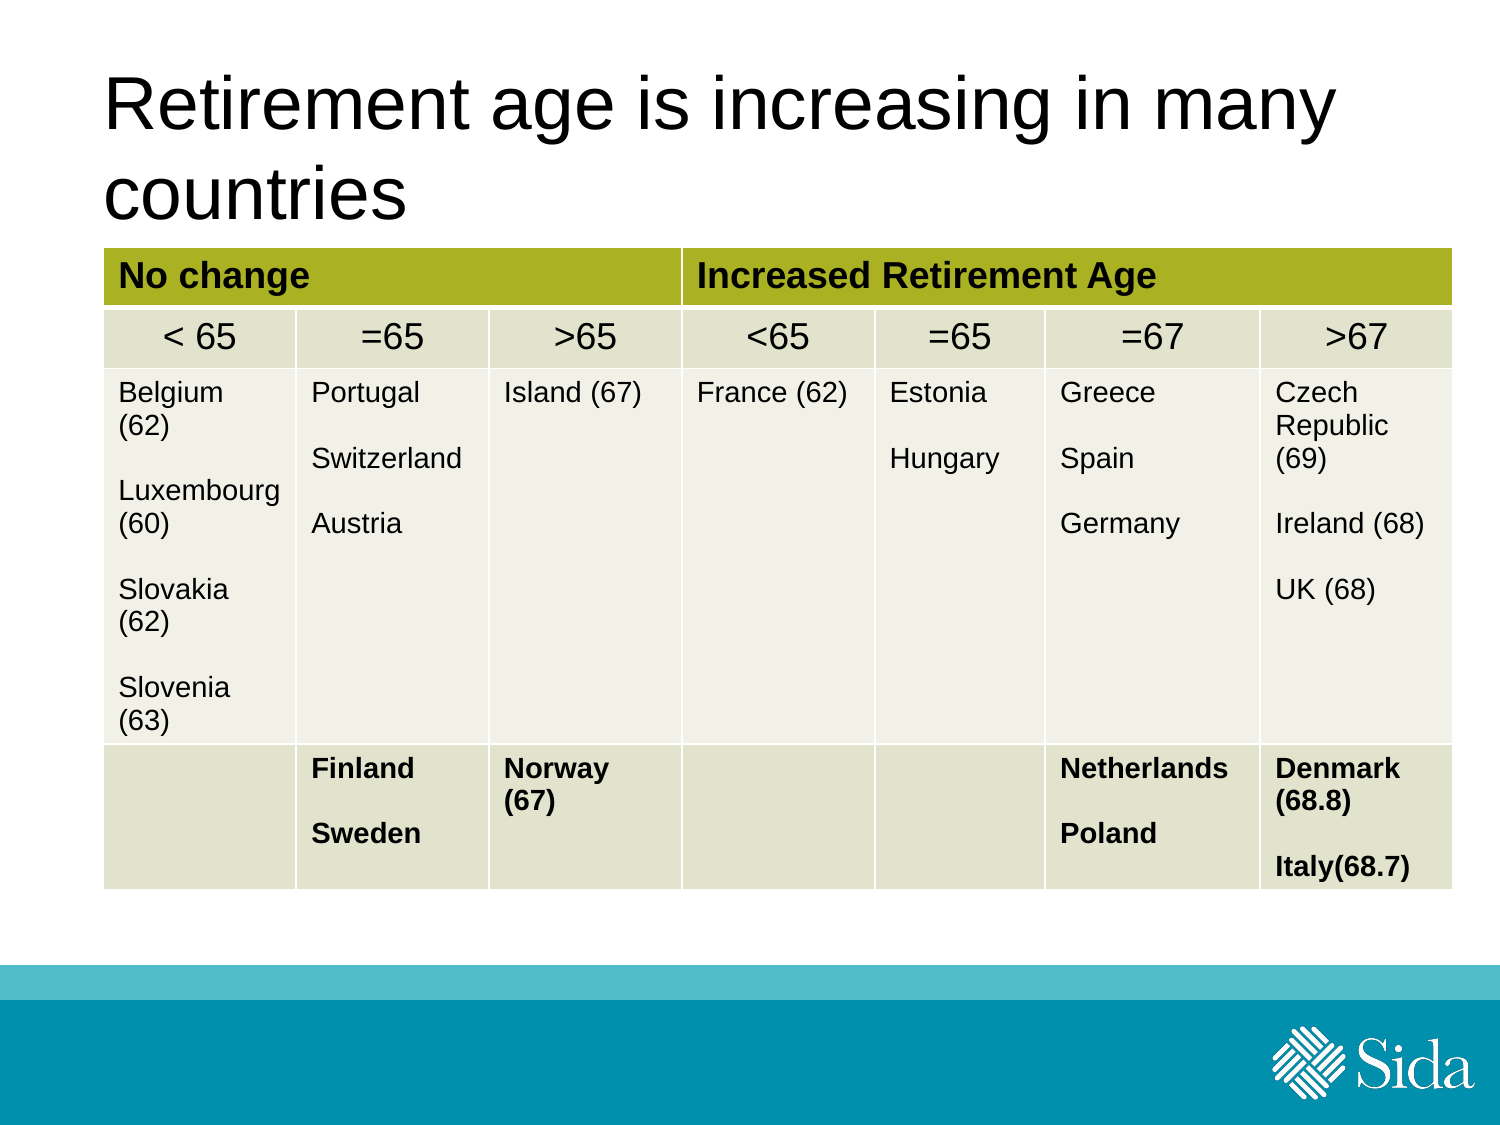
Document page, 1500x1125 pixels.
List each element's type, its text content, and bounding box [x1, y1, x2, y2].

table_cell Czech Republic (69) Ireland (68) UK (68) [1261, 369, 1452, 743]
table_cell =65 [297, 310, 488, 368]
table_cell Belgium (62) Luxembourg (60) Slovakia (62) Slovenia (63) [104, 369, 295, 743]
table_cell =67 [1046, 310, 1259, 368]
title Retirement age is increasing in many countries [103, 89, 1411, 236]
table_cell Portugal Switzerland Austria [297, 369, 488, 743]
table_cell Finland Sweden [297, 745, 488, 889]
table_cell =65 [876, 310, 1044, 368]
table_cell [104, 745, 295, 889]
table_cell Greece Spain Germany [1046, 369, 1259, 743]
table_cell Norway (67) [490, 745, 681, 889]
table_cell Island (67) [490, 369, 681, 743]
table_header Increased Retirement Age [683, 248, 1452, 305]
table_cell Netherlands Poland [1046, 745, 1259, 889]
picture [1272, 1026, 1475, 1100]
table_cell [683, 745, 874, 889]
table_cell France (62) [683, 369, 874, 743]
table_cell <65 [683, 310, 874, 368]
table_cell >65 [490, 310, 681, 368]
table_cell Denmark (68.8) Italy(68.7) [1261, 745, 1452, 889]
table_cell >67 [1261, 310, 1452, 368]
table_cell [876, 745, 1044, 889]
table_header No change [104, 248, 681, 305]
table_cell < 65 [104, 310, 295, 368]
table_cell Estonia Hungary [876, 369, 1044, 743]
